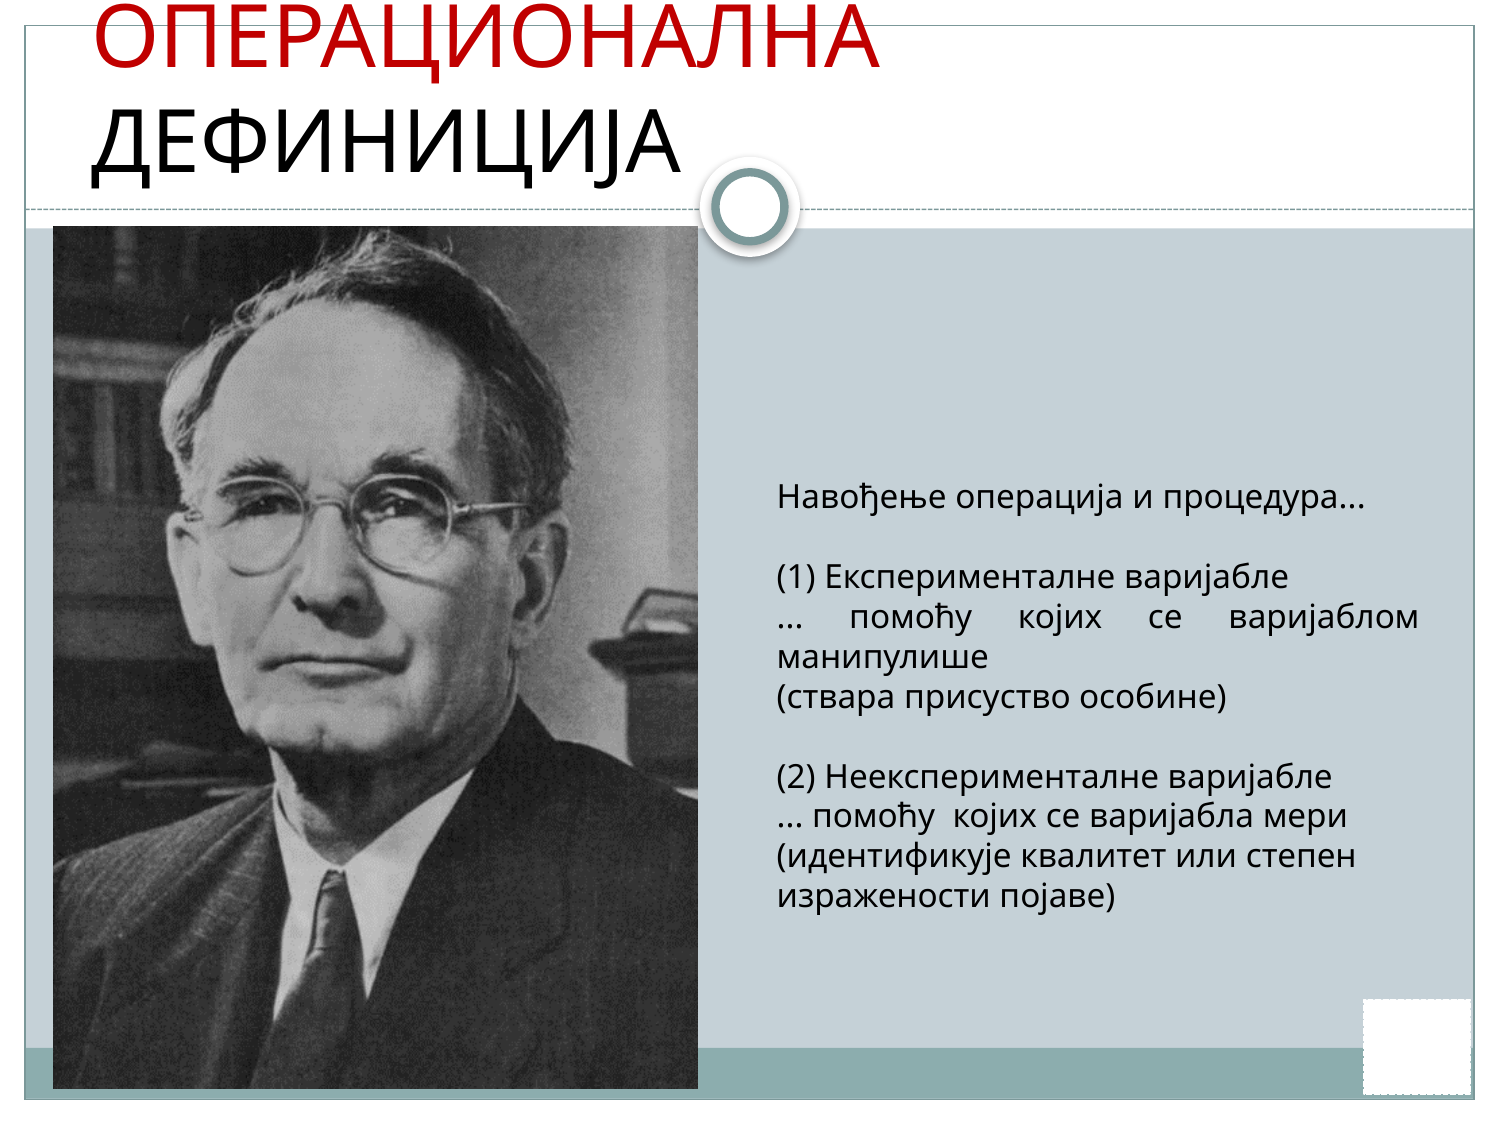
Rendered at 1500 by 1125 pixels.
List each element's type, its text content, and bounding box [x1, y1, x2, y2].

text_box Навођење операција и процедура... (1) Експерименталне варијабле ... помоћу којих се варијаблом манипулише (ствара присуство особине) (2) Неексперименталне варијабле ... помоћу којих се варијабла мери (идентификује квалитет или степен изражености појаве) [761, 467, 1436, 1002]
text_box [1363, 999, 1471, 1095]
text_box операционална дефиниција [76, 30, 1365, 139]
picture [52, 226, 698, 1089]
